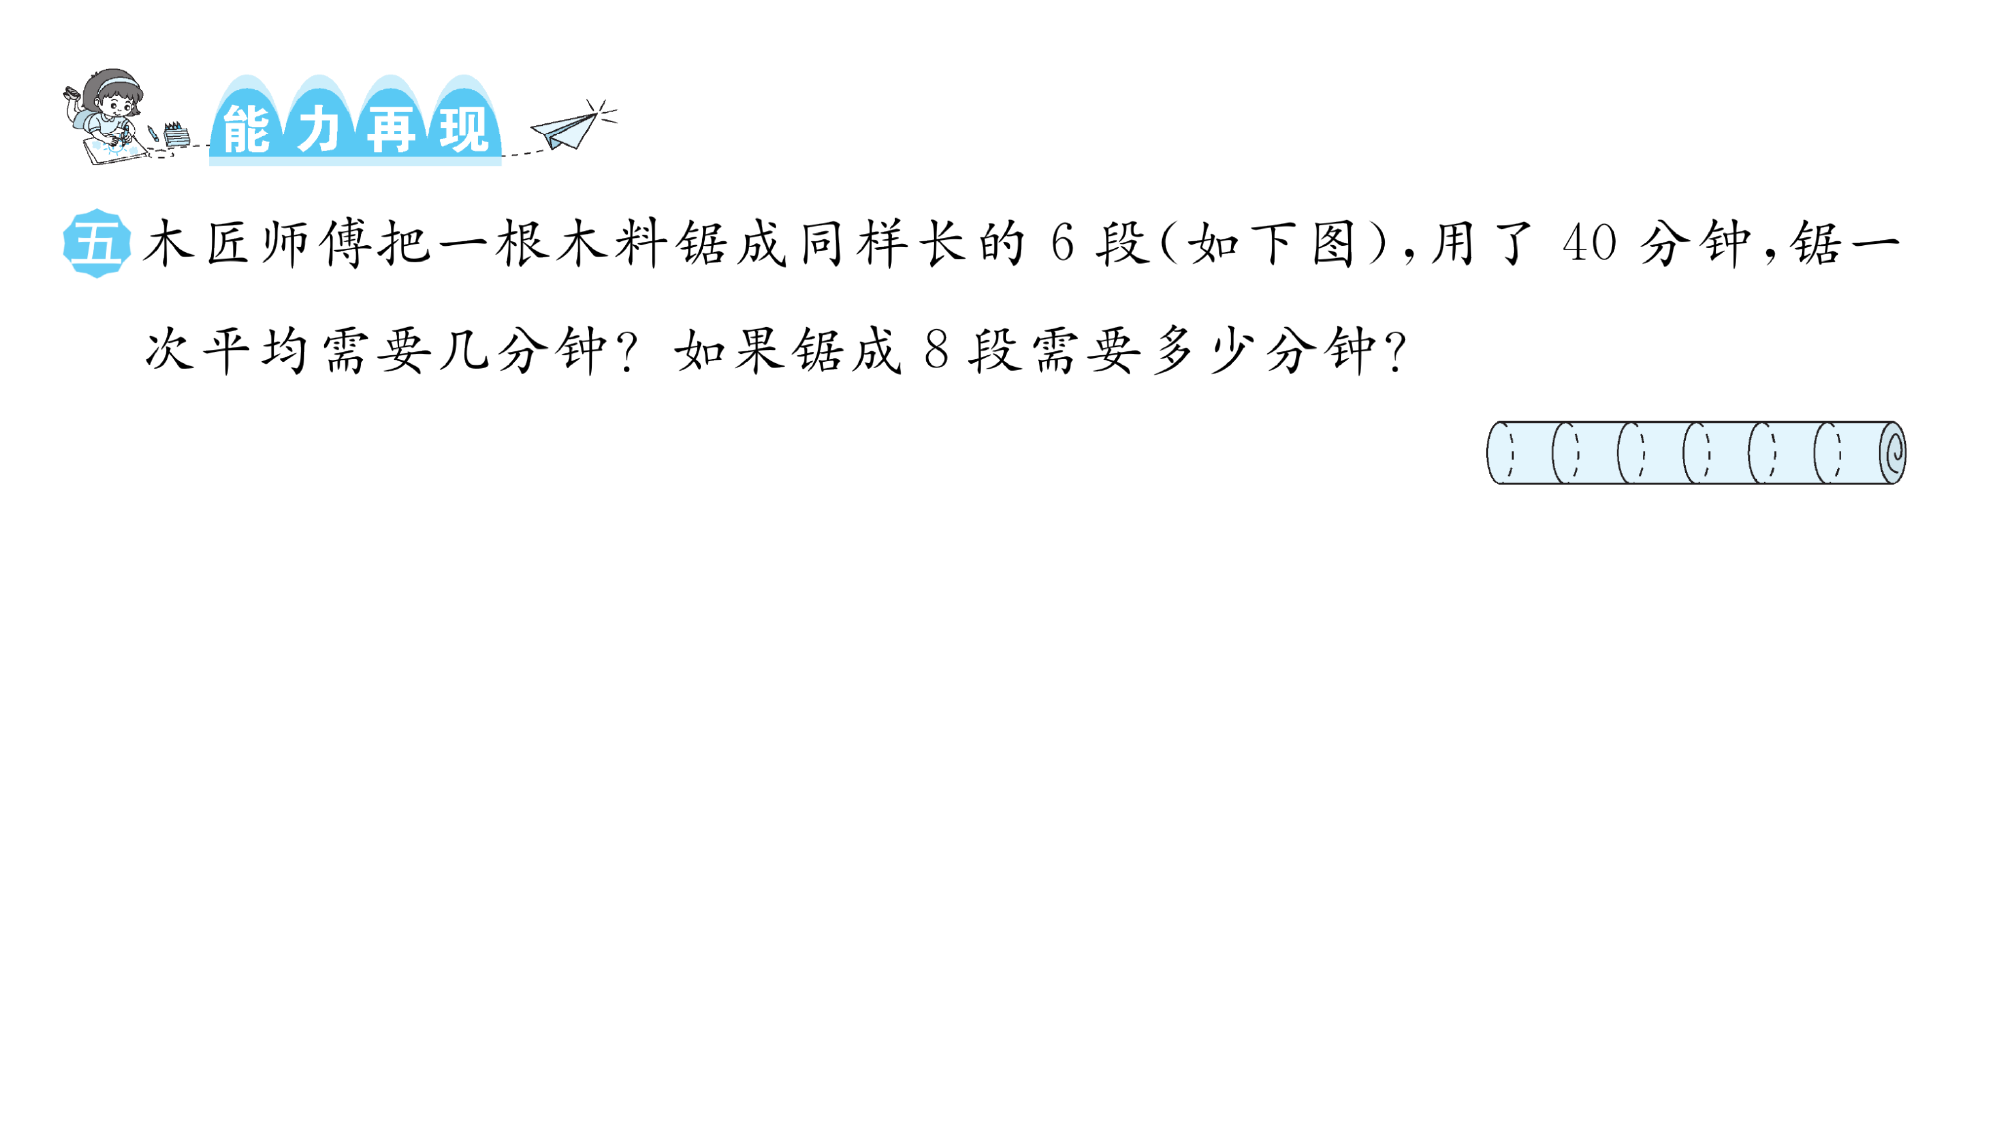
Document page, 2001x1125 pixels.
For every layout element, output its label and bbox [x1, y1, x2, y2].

picture [58, 58, 1949, 698]
